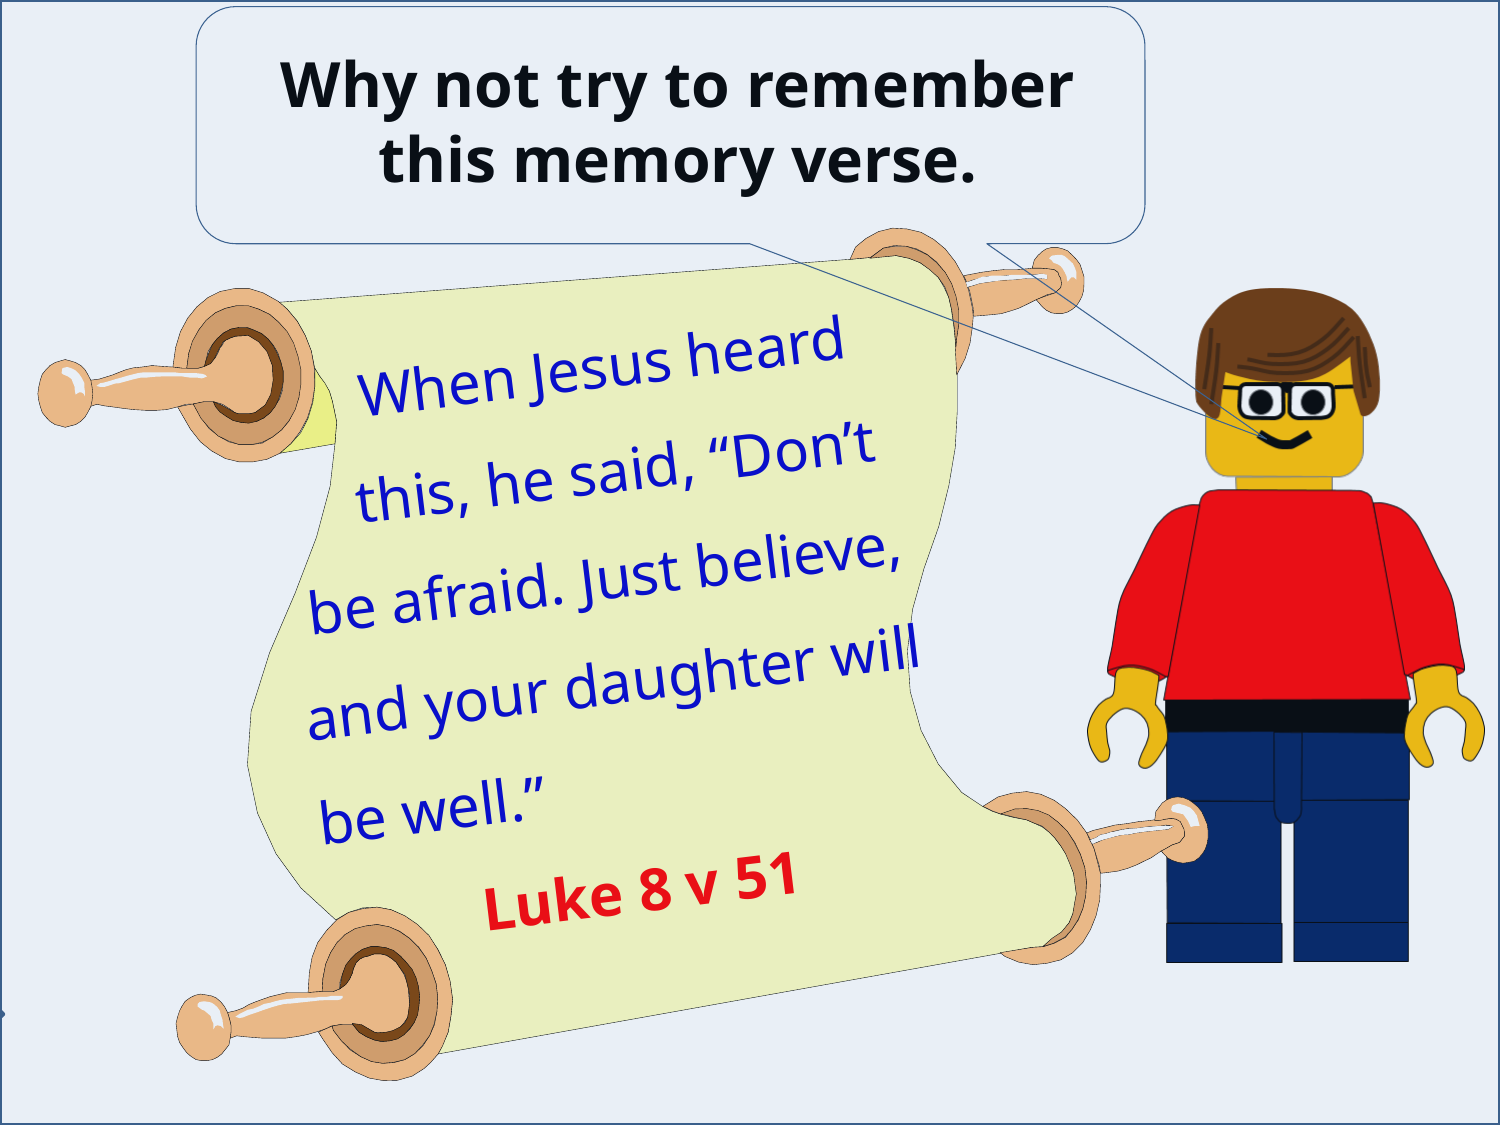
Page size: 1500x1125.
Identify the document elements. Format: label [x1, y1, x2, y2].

text_box [0, 1008, 6, 1021]
text_box [195, 6, 1150, 244]
text_box [0, 0, 1500, 1125]
picture [1256, 288, 1485, 963]
text_box [37, 227, 1256, 1085]
